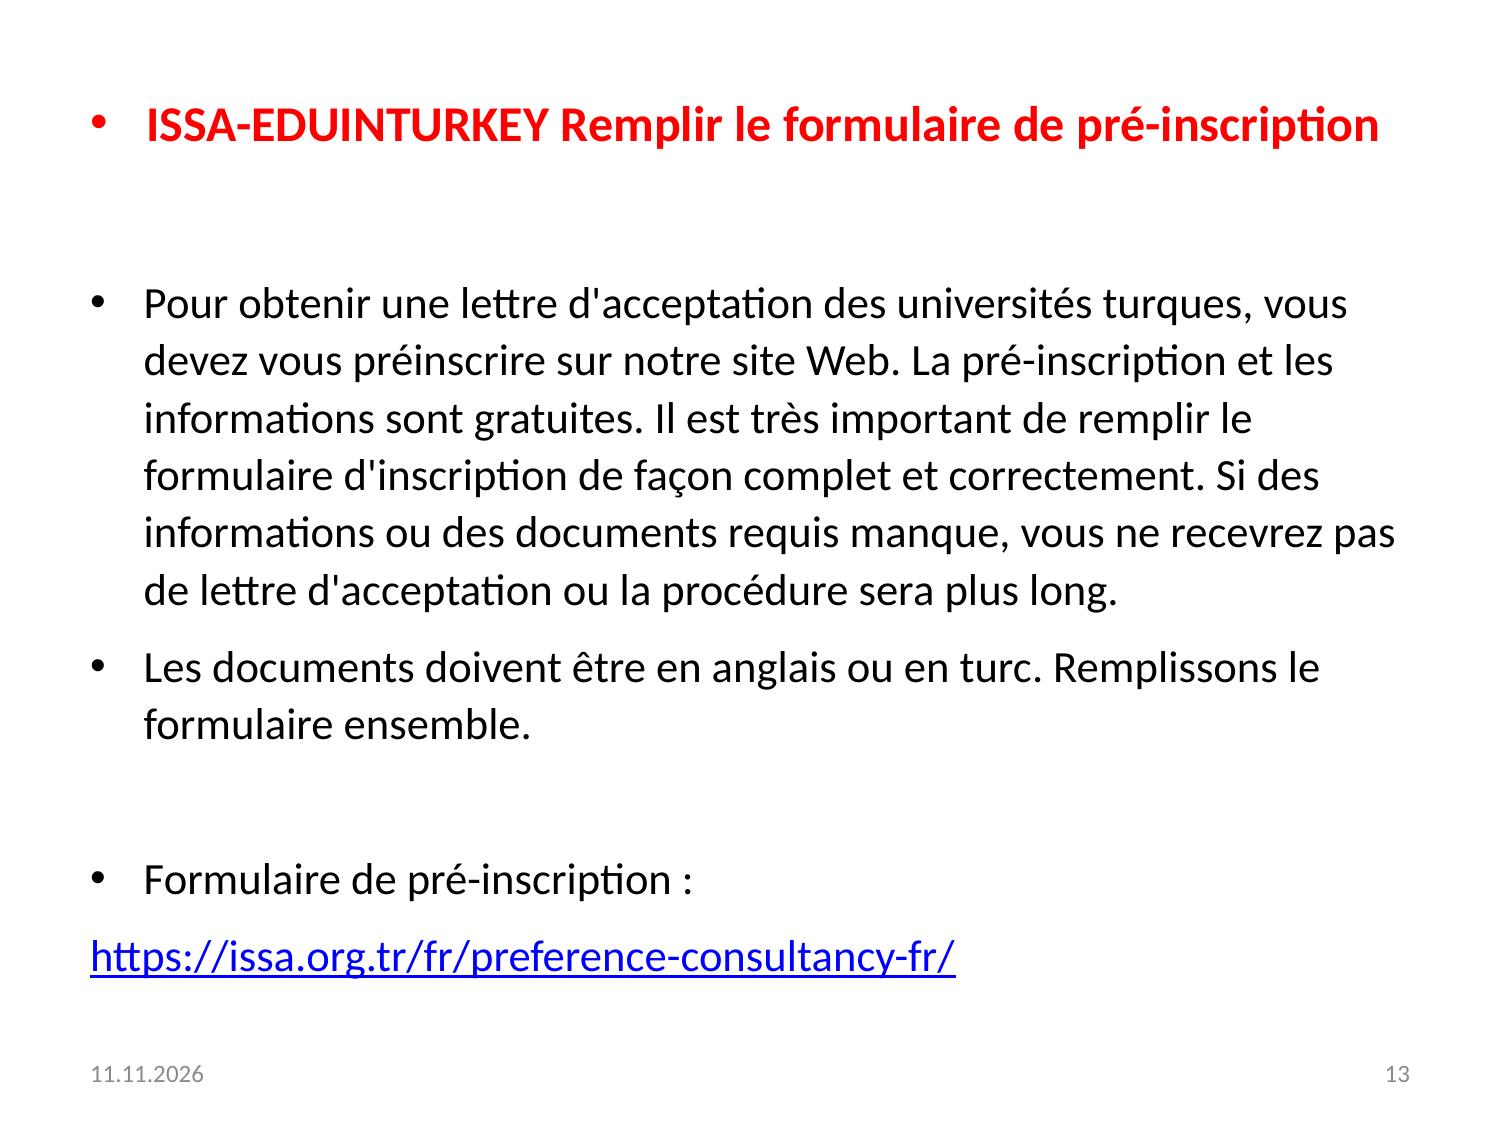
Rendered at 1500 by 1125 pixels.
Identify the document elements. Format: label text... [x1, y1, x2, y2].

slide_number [75, 1042, 425, 1103]
title ISSA-EDUINTURKEY Remplir le formulaire de pré-inscription [75, 30, 1425, 209]
slide_number 13 [1074, 1042, 1425, 1103]
list Pour obtenir une lettre d'acceptation des universités turques, vous devez vous préinscrire sur notre site Web. La pré-inscription et les informations sont gratuites. Il est très important de remplir le formulaire d'inscription de façon complet et correctement. Si des informations ou des documents requis manque, vous ne recevrez pas de lettre d'acceptation ou la procédure sera plus long. Les documents doivent être en anglais ou en turc. Remplissons le formulaire ensemble. Formulaire de pré-inscription : https://issa.org.tr/fr/preference-consultancy-fr/ [75, 262, 1425, 1005]
